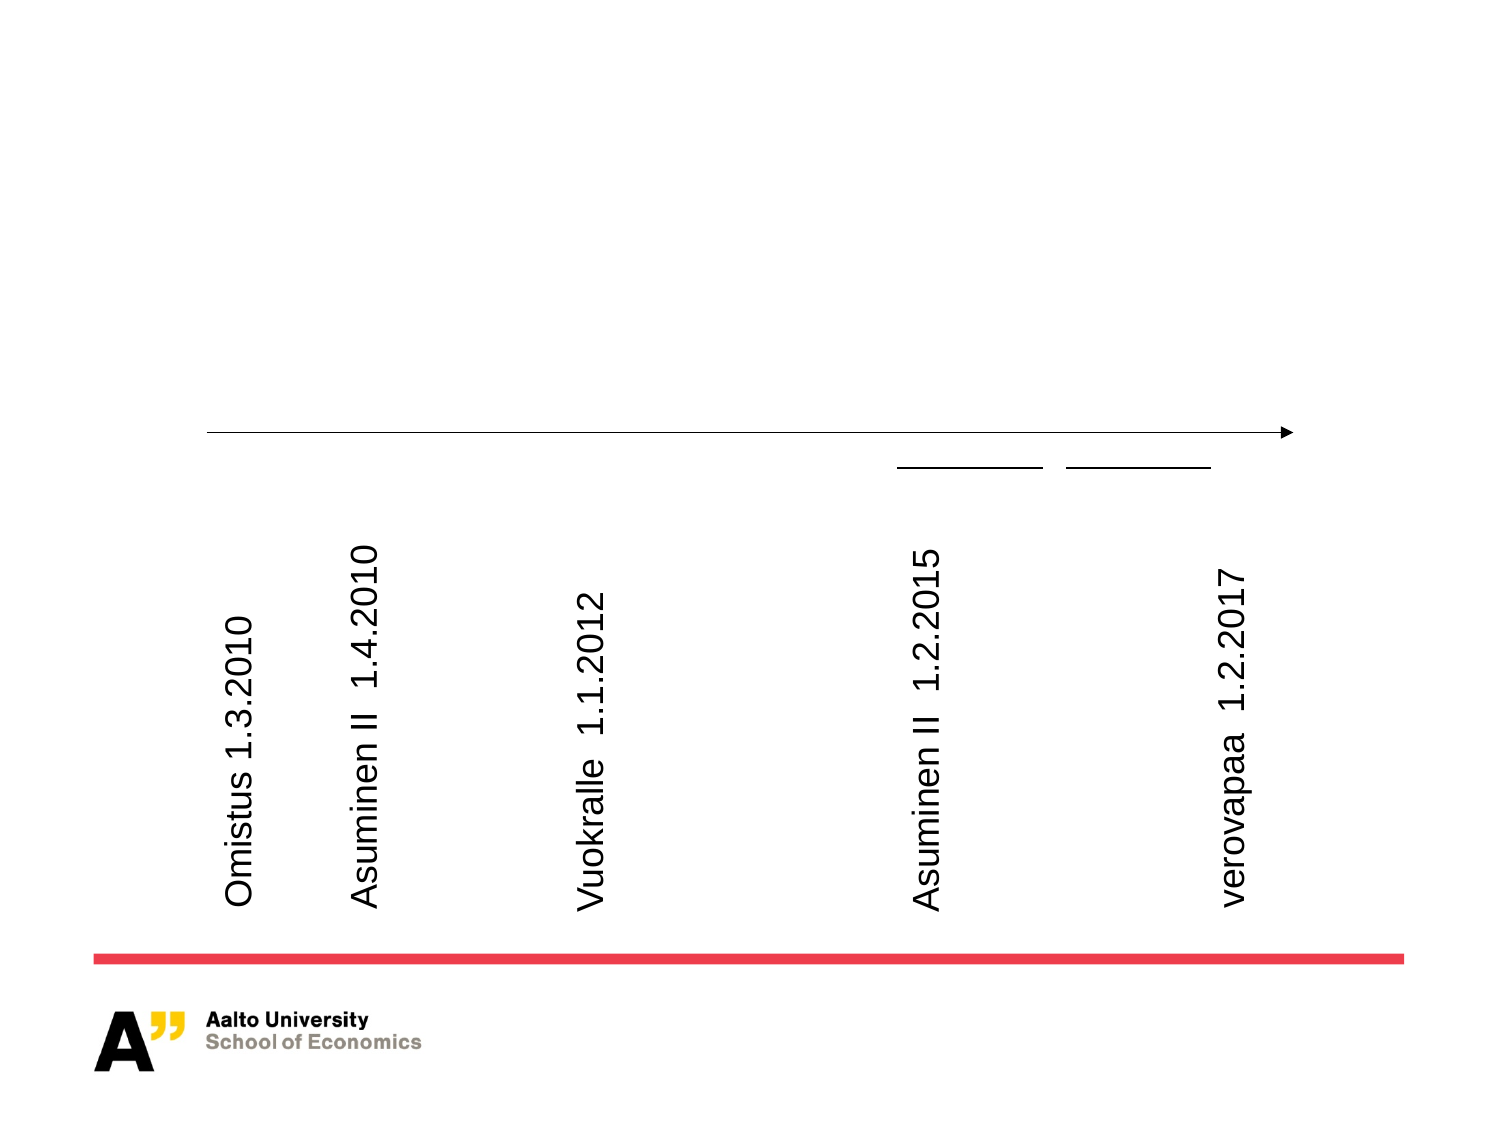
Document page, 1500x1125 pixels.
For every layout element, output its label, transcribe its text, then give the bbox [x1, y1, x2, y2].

text_box Asuminen II 1.2.2015 [893, 533, 954, 928]
text_box Vuokralle 1.1.2012 [558, 577, 619, 928]
text_box Asuminen II 1.4.2010 [332, 530, 392, 924]
text_box verovapaa 1.2.2017 [1199, 552, 1259, 924]
picture [0, 977, 473, 1125]
text_box Omistus 1.3.2010 [206, 600, 267, 924]
